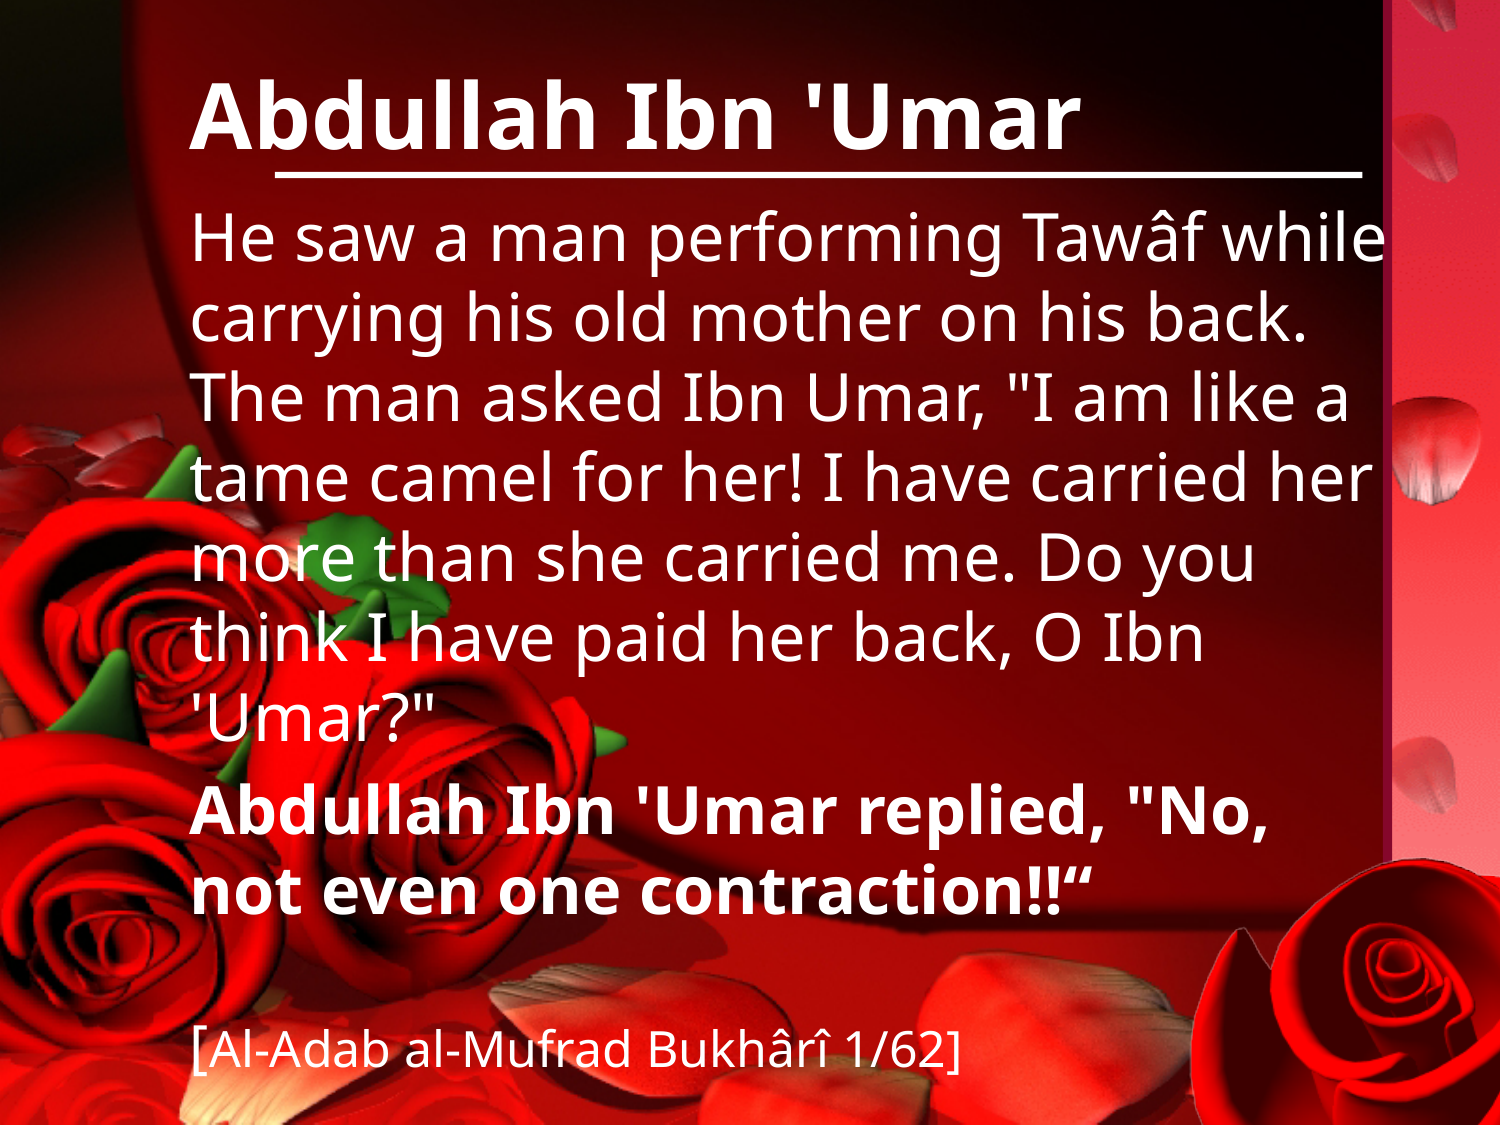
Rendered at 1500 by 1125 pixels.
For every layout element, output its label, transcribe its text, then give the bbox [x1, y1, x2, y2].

picture [0, 0, 1500, 1125]
title Abdullah Ibn 'Umar [174, 37, 1363, 176]
list He saw a man performing Tawâf while carrying his old mother on his back. The man asked Ibn Umar, "I am like a tame camel for her! I have carried her more than she carried me. Do you think I have paid her back, O Ibn 'Umar?" Abdullah Ibn 'Umar replied, "No, not even one contraction!!“ [Al-Adab al-Mufrad Bukhârî 1/62] [174, 187, 1413, 1076]
